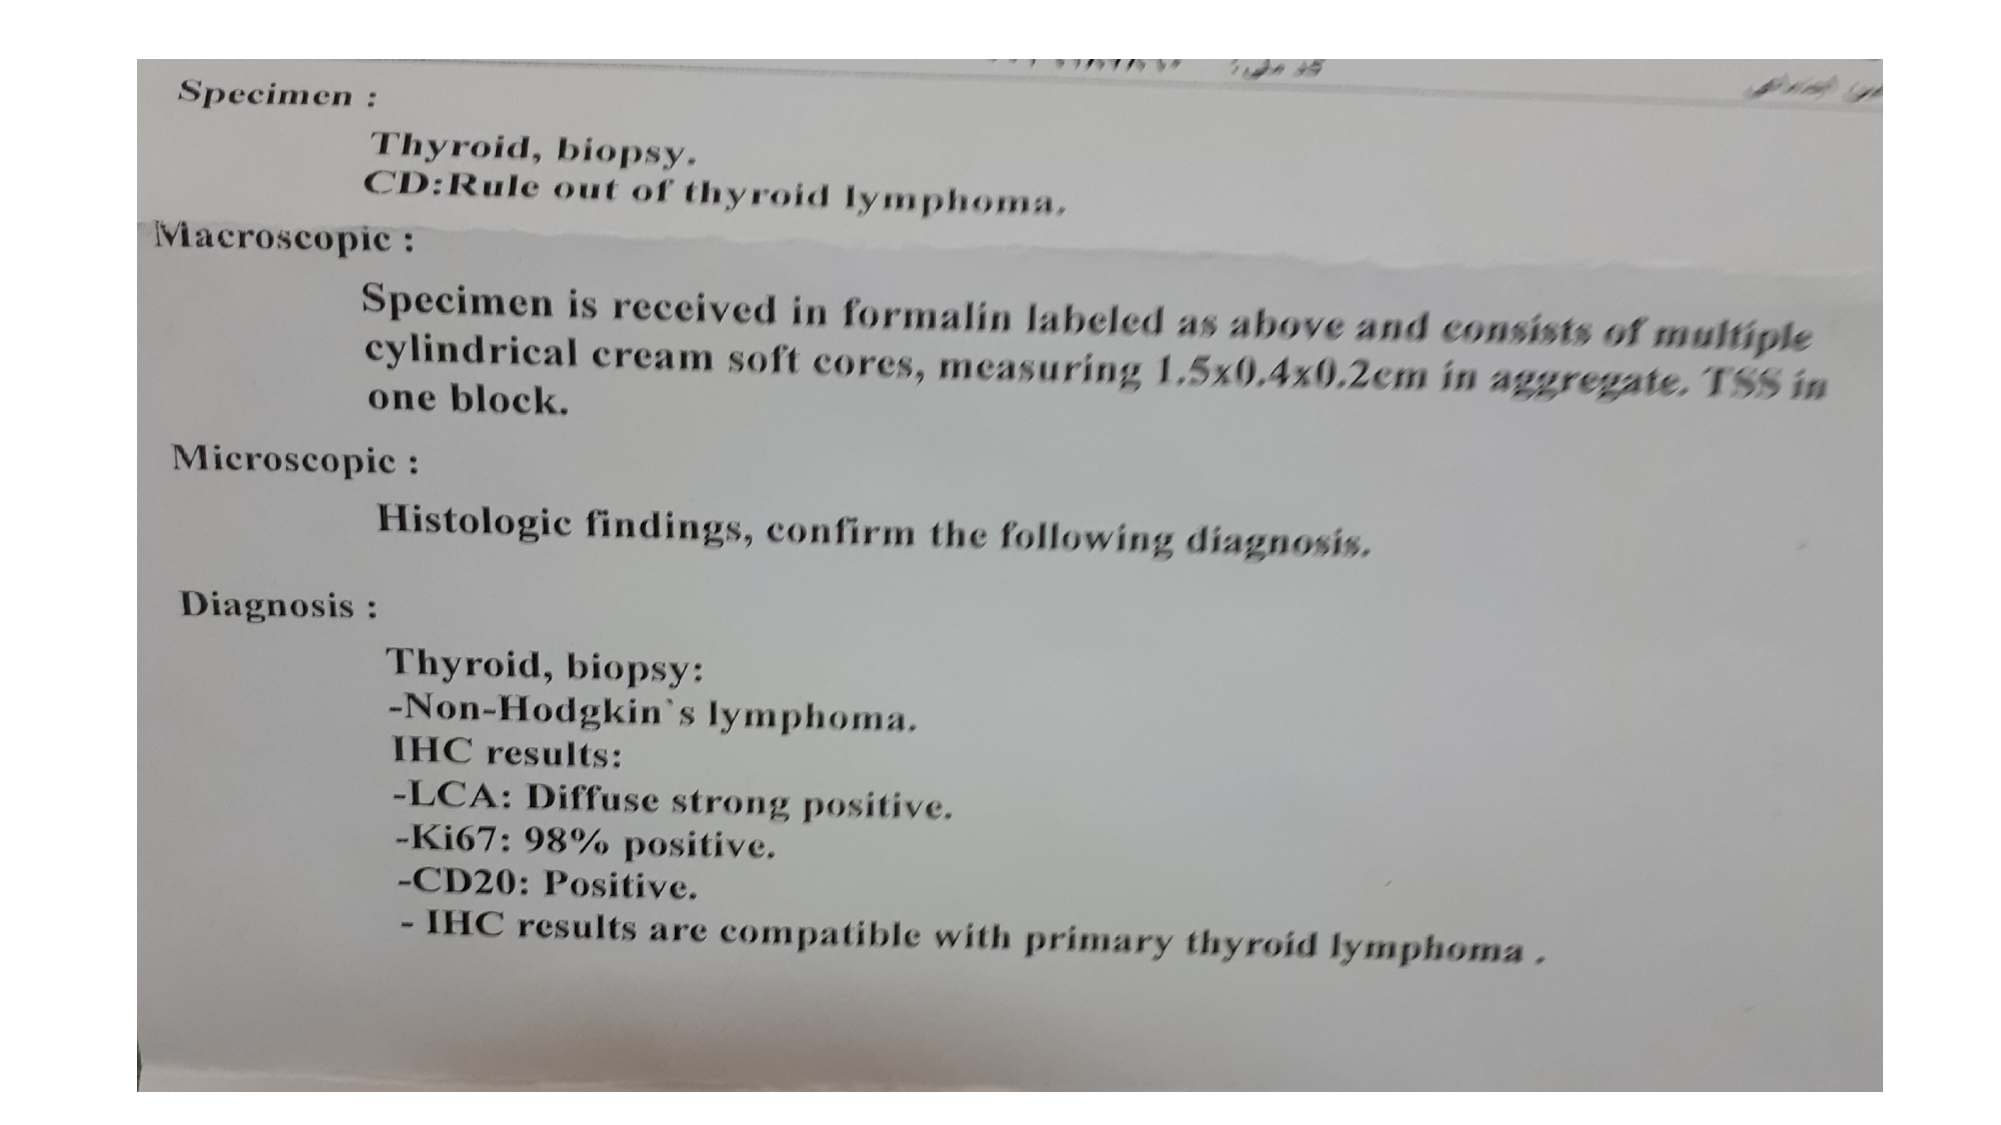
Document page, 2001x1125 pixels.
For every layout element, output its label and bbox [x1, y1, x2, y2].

list [137, 59, 1883, 1092]
